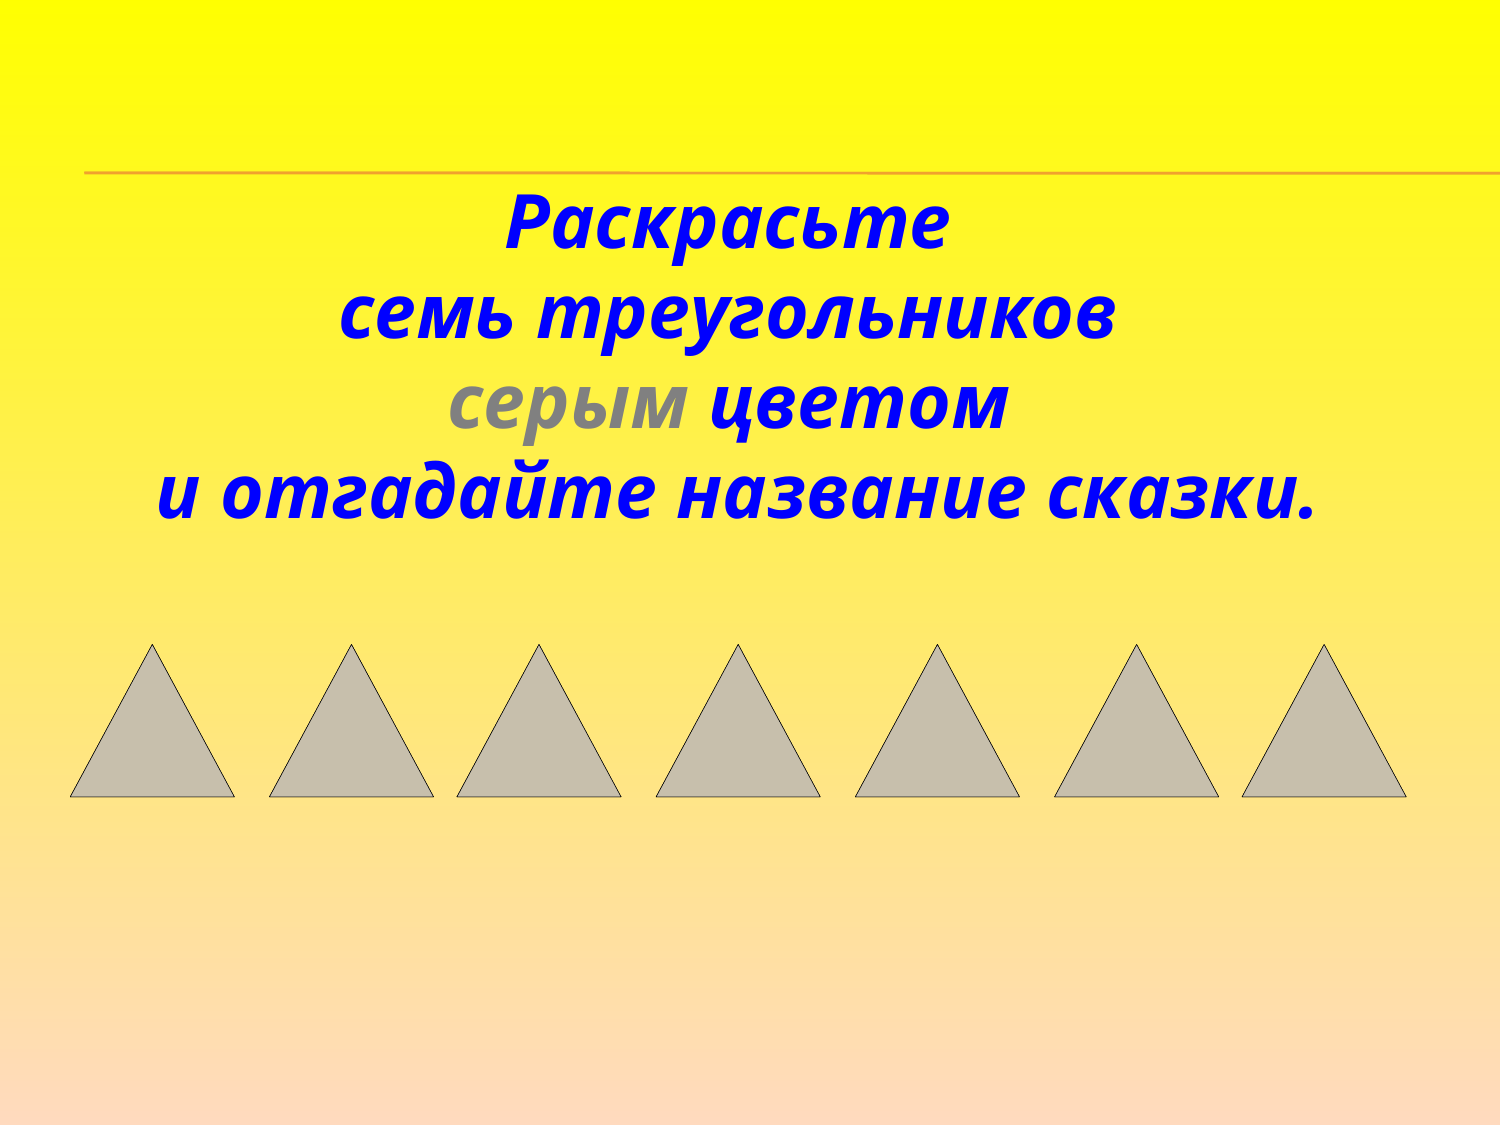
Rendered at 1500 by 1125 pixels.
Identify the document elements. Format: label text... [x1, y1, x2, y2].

text_box [654, 642, 823, 799]
text_box [1240, 642, 1409, 799]
text_box [853, 642, 1022, 799]
text_box Раскрасьте семь треугольников серым цветом и отгадайте название сказки. [46, 165, 1430, 541]
text_box [455, 642, 623, 799]
text_box [267, 642, 436, 799]
text_box [1052, 642, 1221, 799]
text_box [68, 642, 237, 799]
